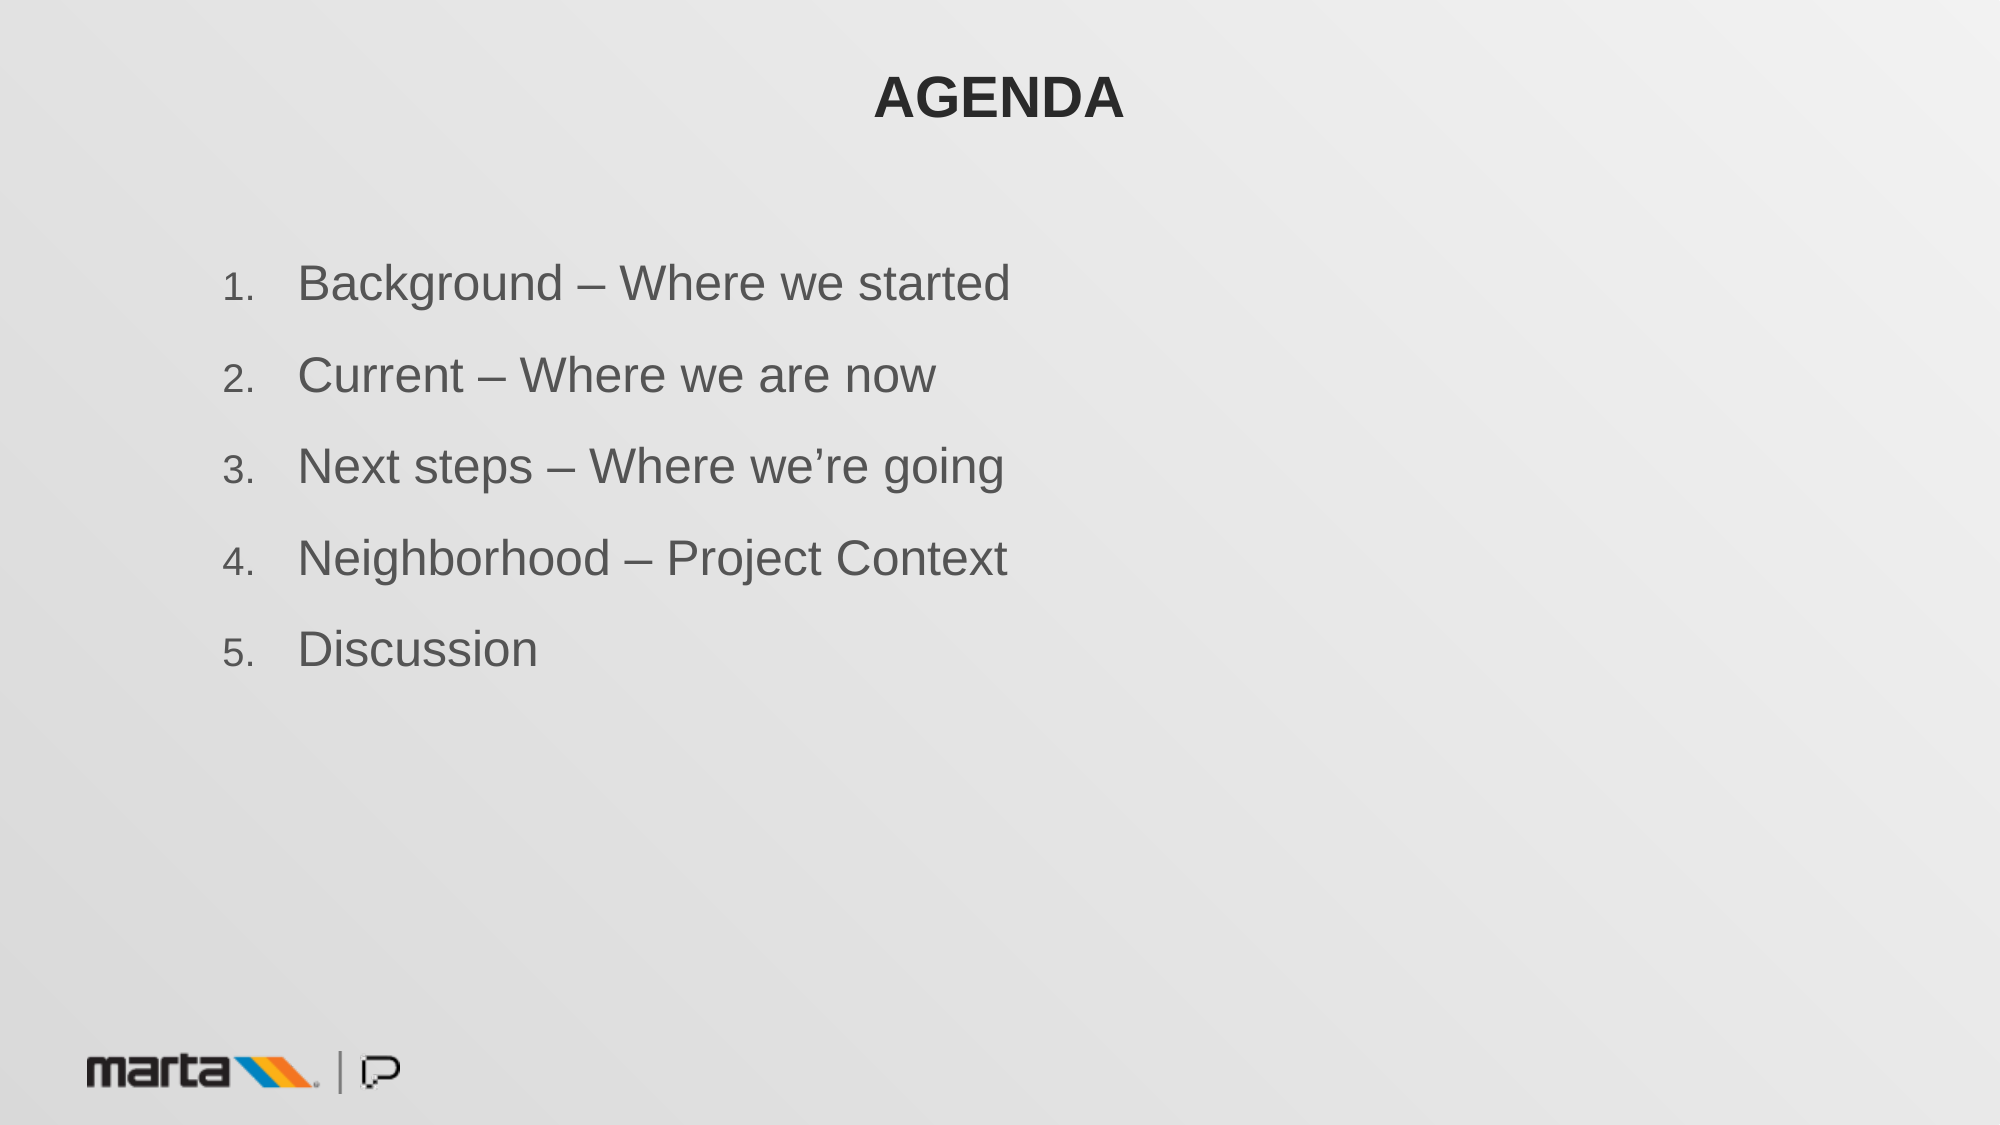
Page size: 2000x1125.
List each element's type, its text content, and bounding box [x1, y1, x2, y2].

list Background – Where we started Current – Where we are now Next steps – Where we’re going Neighborhood – Project Context Discussion [199, 249, 1800, 963]
title agenda [199, 45, 1800, 138]
picture [87, 1051, 400, 1094]
